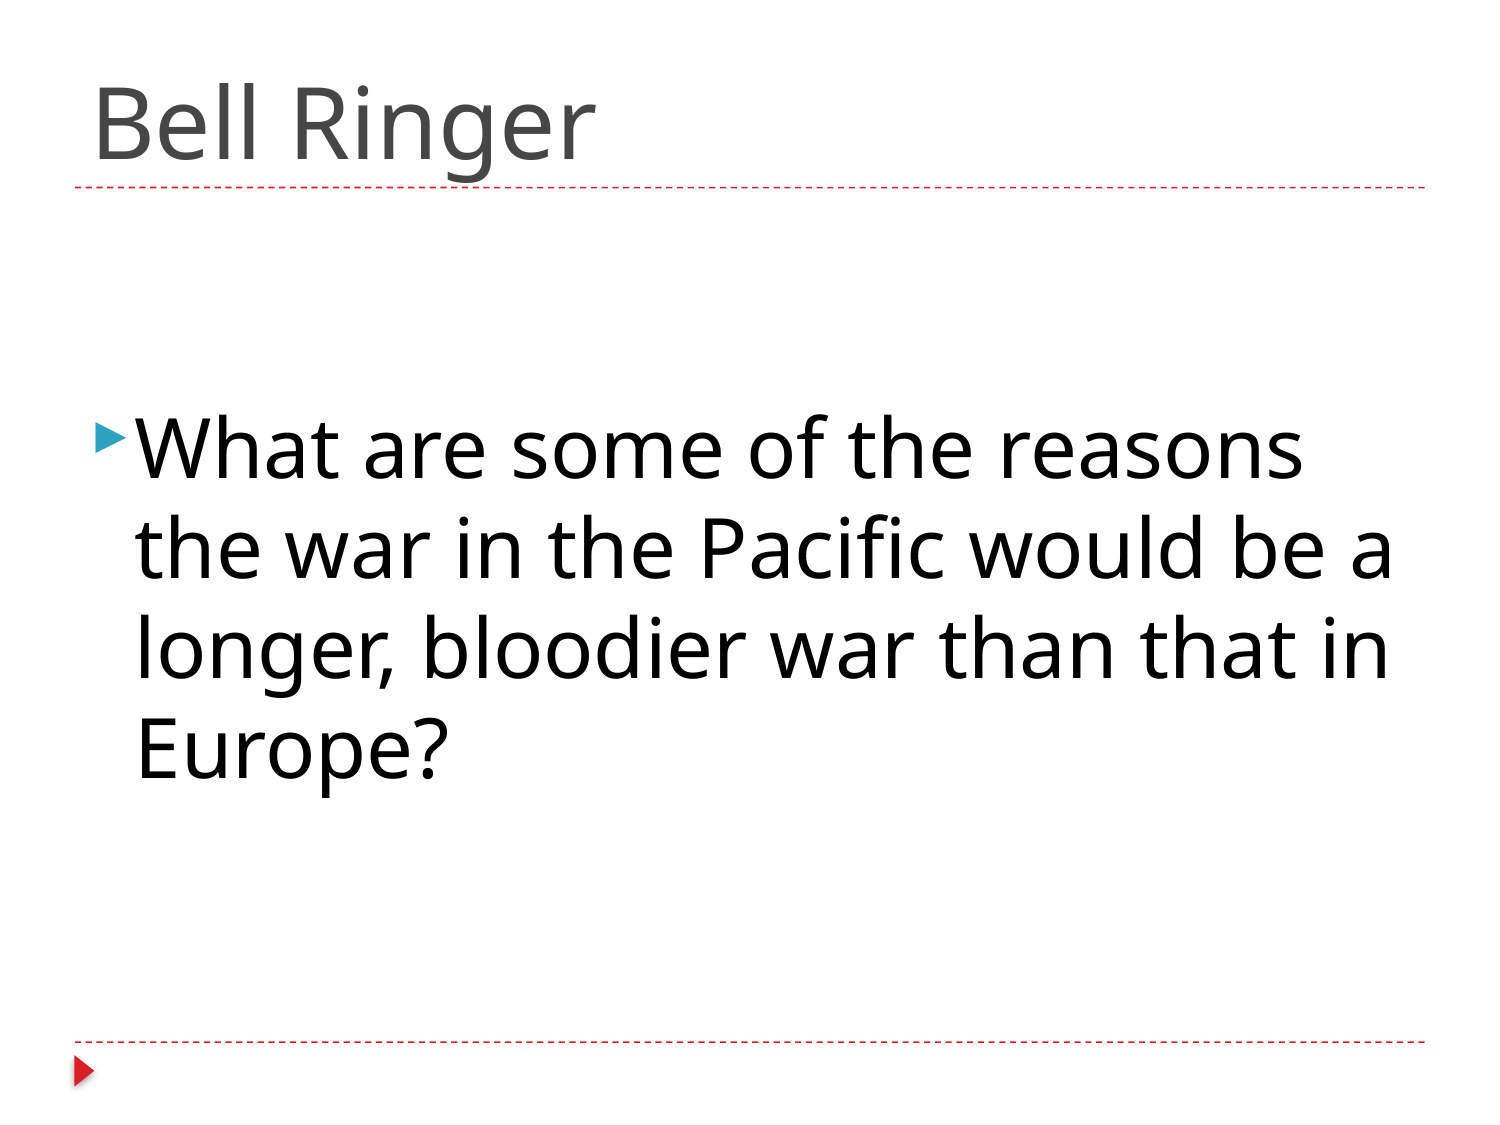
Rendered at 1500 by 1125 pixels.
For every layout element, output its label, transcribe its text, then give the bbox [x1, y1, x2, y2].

title Bell Ringer [75, 24, 1425, 188]
list What are some of the reasons the war in the Pacific would be a longer, bloodier war than that in Europe? [75, 387, 1425, 1010]
